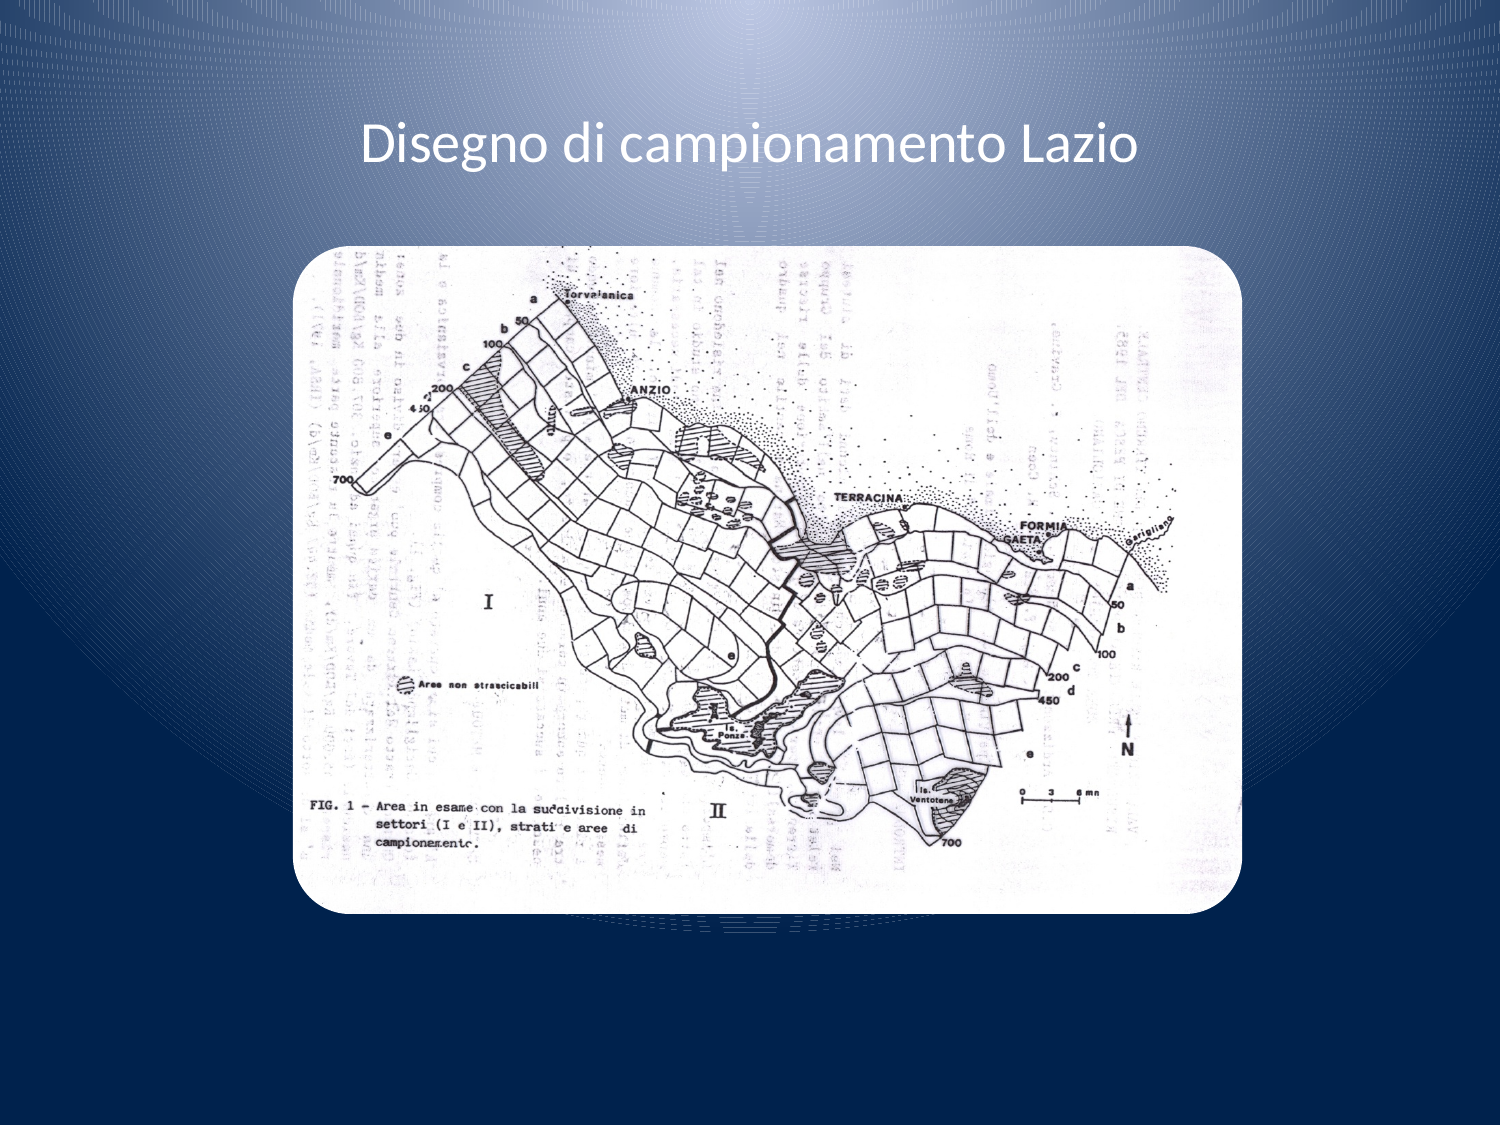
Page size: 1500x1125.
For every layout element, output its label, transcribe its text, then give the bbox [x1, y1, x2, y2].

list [292, 245, 1243, 915]
title Disegno di campionamento Lazio [75, 45, 1425, 233]
